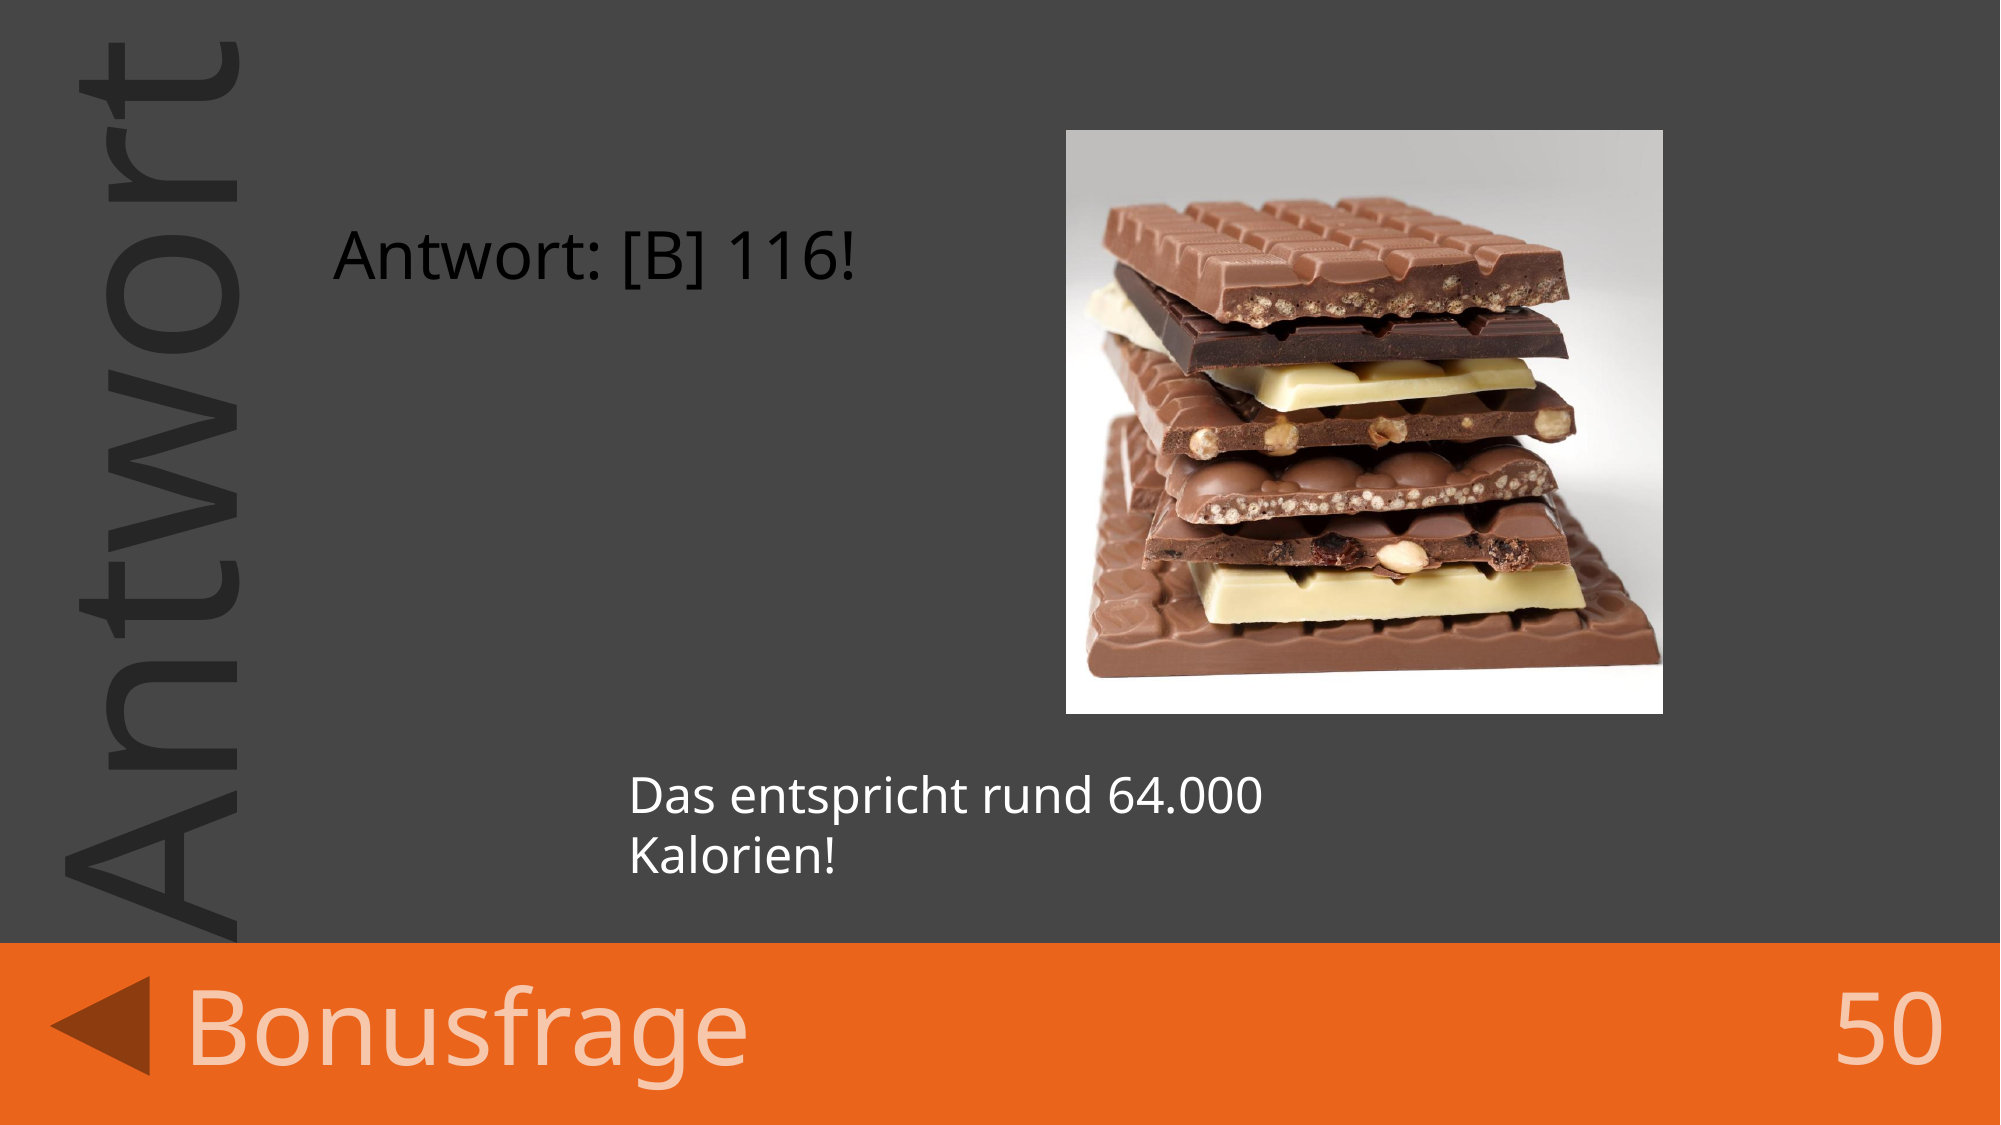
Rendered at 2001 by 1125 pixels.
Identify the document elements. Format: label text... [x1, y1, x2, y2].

picture [1066, 130, 1663, 714]
text_box [29, 954, 169, 1098]
list 50 [1494, 967, 1963, 1097]
text_box Das entspricht rund 64.000 Kalorien! [613, 756, 1385, 892]
list Antwort: [B] 116! [318, 93, 1776, 422]
title Bonusfrage [169, 967, 1476, 1096]
